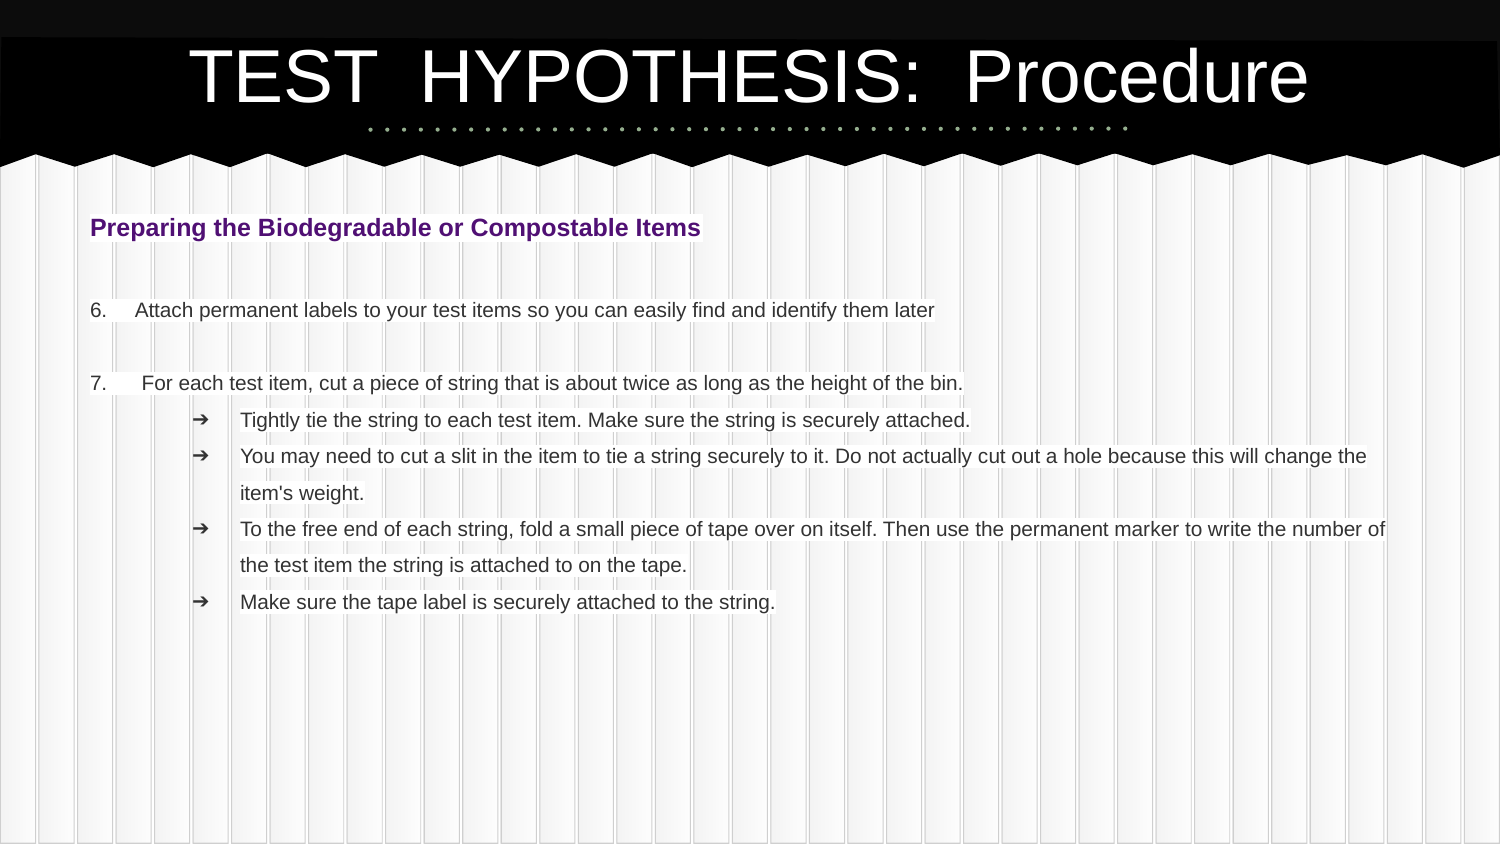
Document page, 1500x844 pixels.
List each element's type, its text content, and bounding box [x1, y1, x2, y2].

list Preparing the Biodegradable or Compostable Items 6. Attach permanent labels to your test items so you can easily find and identify them later 7. For each test item, cut a piece of string that is about twice as long as the height of the bin. Tightly tie the string to each test item. Make sure the string is securely attached. You may need to cut a slit in the item to tie a string securely to it. Do not actually cut out a hole because this will change the item's weight. To the free end of each string, fold a small piece of tape over on itself. Then use the permanent marker to write the number of the test item the string is attached to on the tape. Make sure the tape label is securely attached to the string. [75, 196, 1425, 836]
title TEST HYPOTHESIS: Procedure [75, 2, 1425, 143]
